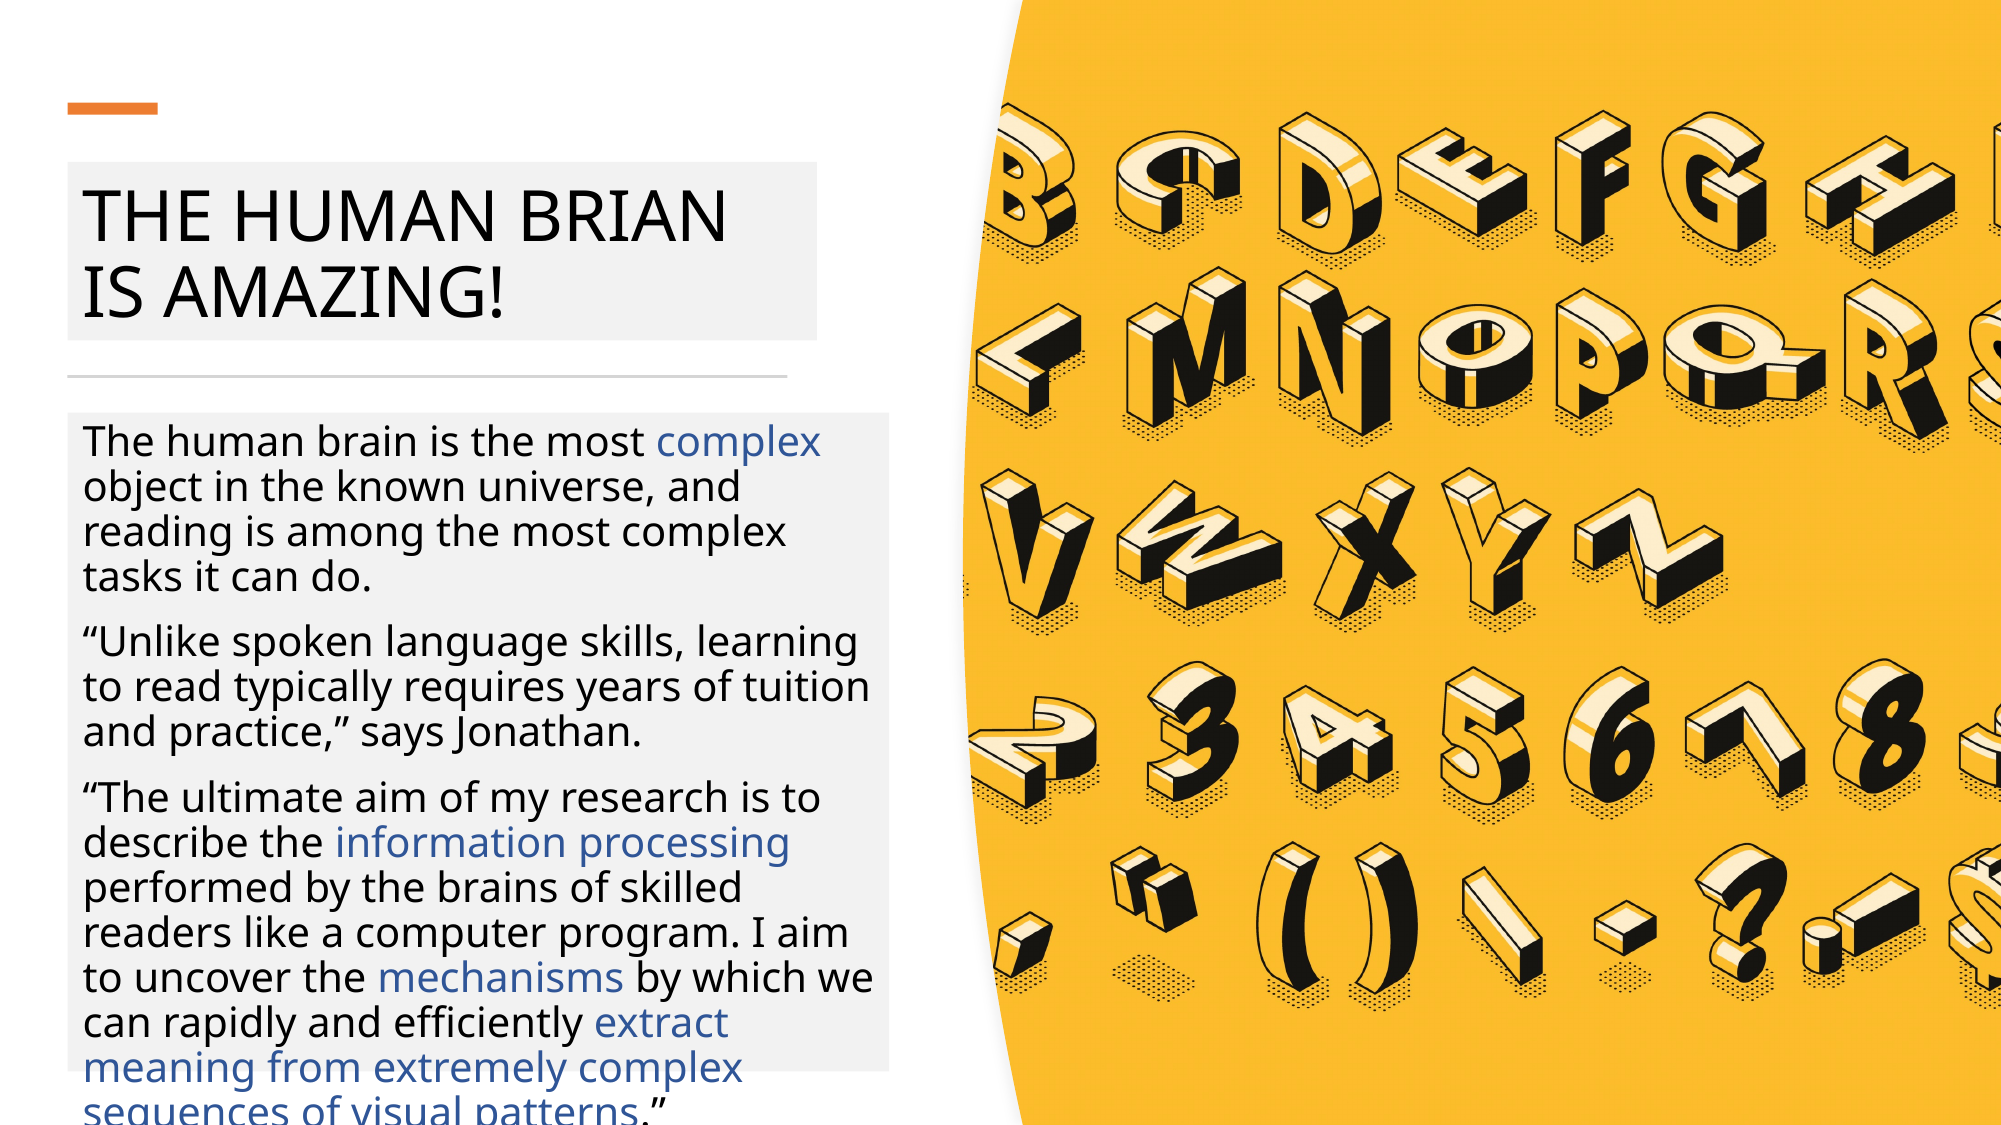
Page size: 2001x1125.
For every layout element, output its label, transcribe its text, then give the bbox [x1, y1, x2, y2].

list The human brain is the most complex object in the known universe, and reading is among the most complex tasks it can do. “Unlike spoken language skills, learning to read typically requires years of tuition and practice,” says Jonathan. “The ultimate aim of my research is to describe the information processing performed by the brains of skilled readers like a computer program. I aim to uncover the mechanisms by which we can rapidly and efficiently extract meaning from extremely complex sequences of visual patterns.” [67, 412, 890, 1072]
text_box [67, 102, 159, 116]
text_box [66, 374, 788, 379]
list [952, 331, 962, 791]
picture [962, 0, 2001, 1125]
text_box [0, 0, 962, 1125]
title THE HUMAN BRIAN IS AMAZING! [67, 161, 817, 341]
